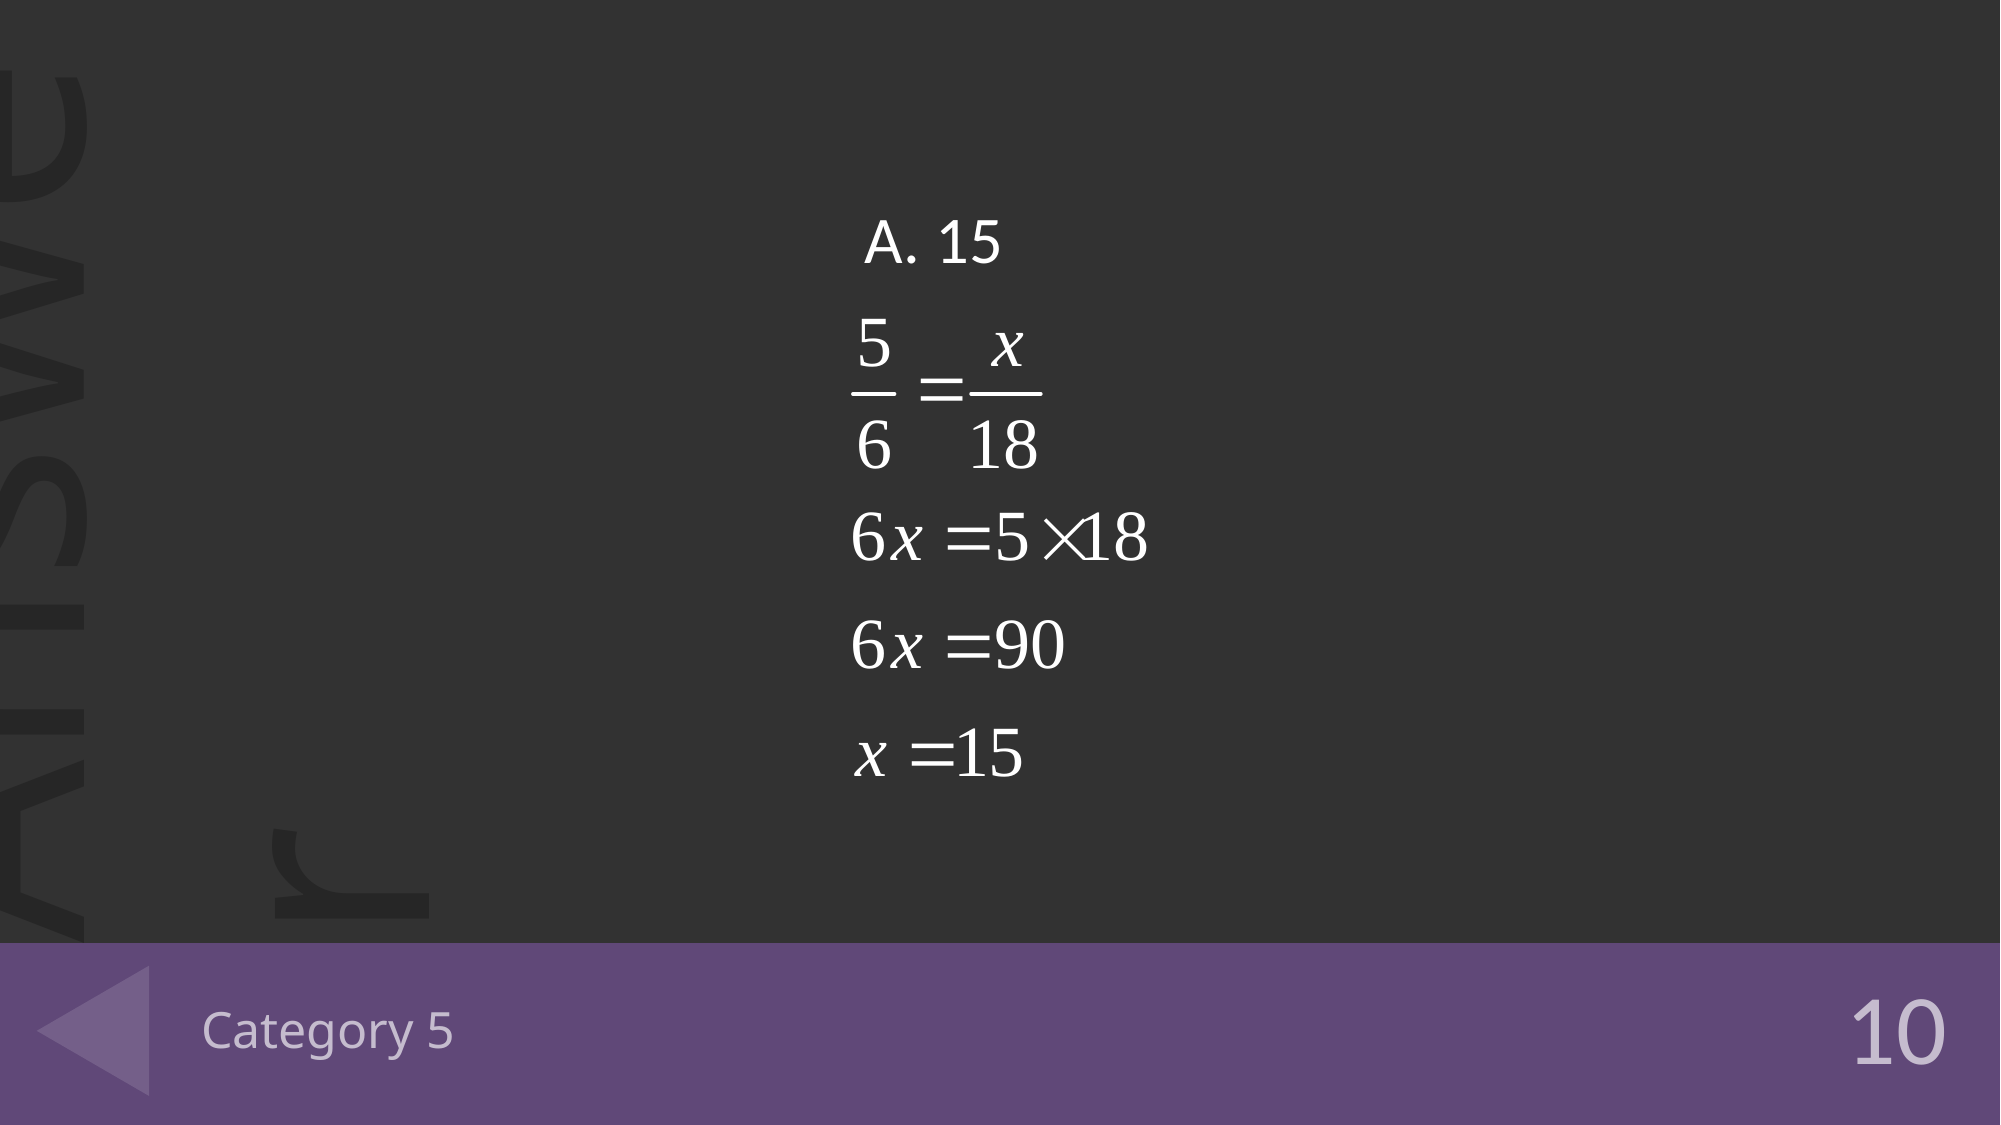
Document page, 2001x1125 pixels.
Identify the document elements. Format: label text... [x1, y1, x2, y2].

title Category 5 [185, 967, 1494, 1097]
list 10 [1494, 967, 1963, 1097]
list A. 15 [324, 127, 1783, 356]
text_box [840, 298, 1159, 791]
